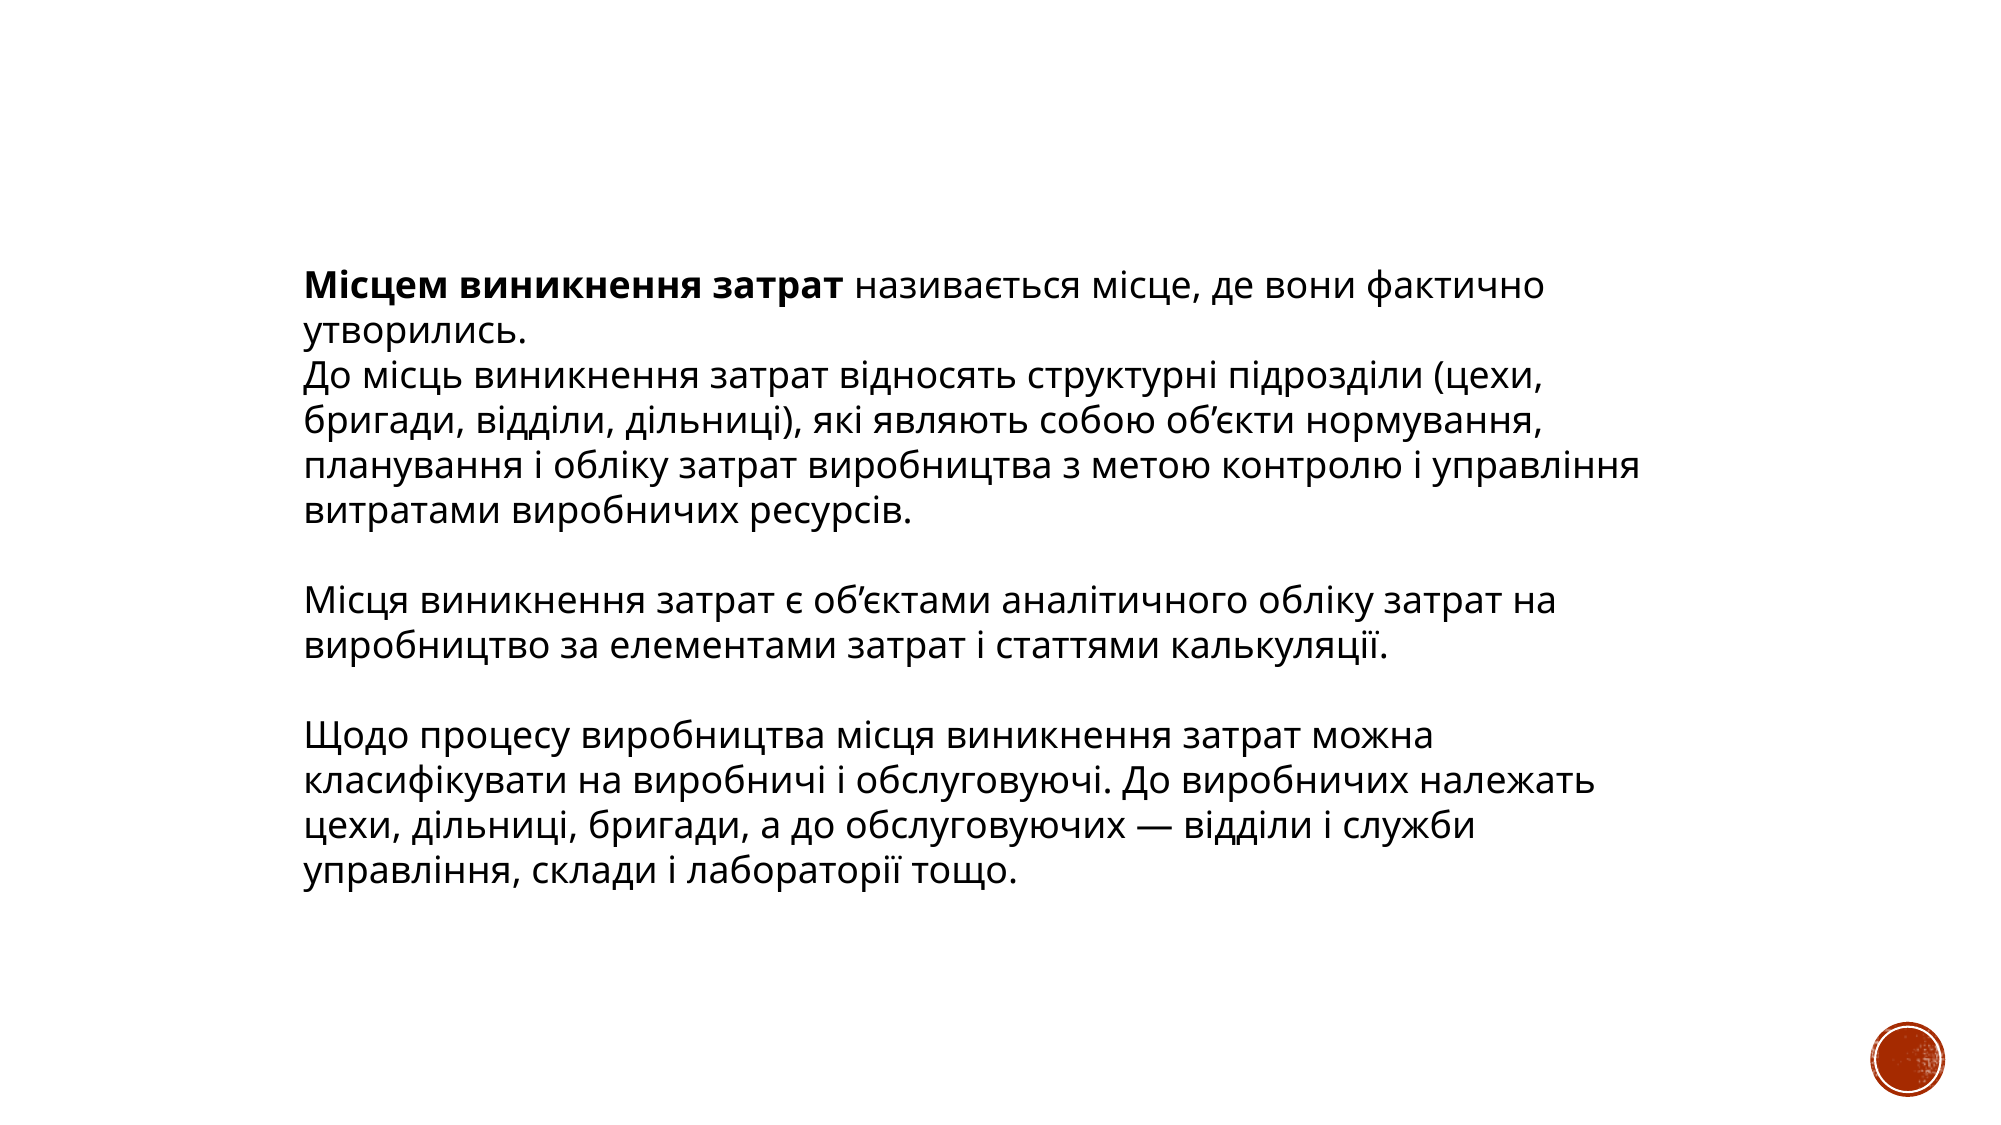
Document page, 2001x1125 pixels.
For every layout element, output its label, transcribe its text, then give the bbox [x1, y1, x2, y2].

text_box Місцем виникнення затрат називається місце, де вони фактично утворились. До місць виникнення затрат відносять структурні підрозділи (цехи, бригади, відділи, дільниці), які являють собою об’єкти нормування, планування і обліку затрат виробництва з метою контролю і управління витратами виробничих ресурсів. Місця виникнення затрат є об’єктами аналітичного обліку затрат на виробництво за елементами затрат і статтями калькуляції. Щодо процесу виробництва місця виникнення затрат можна класифікувати на виробничі і обслуговуючі. До виробничих належать цехи, дільниці, бригади, а до обслуговуючих — відділи і служби управління, склади і лабораторії тощо. [288, 253, 1712, 899]
